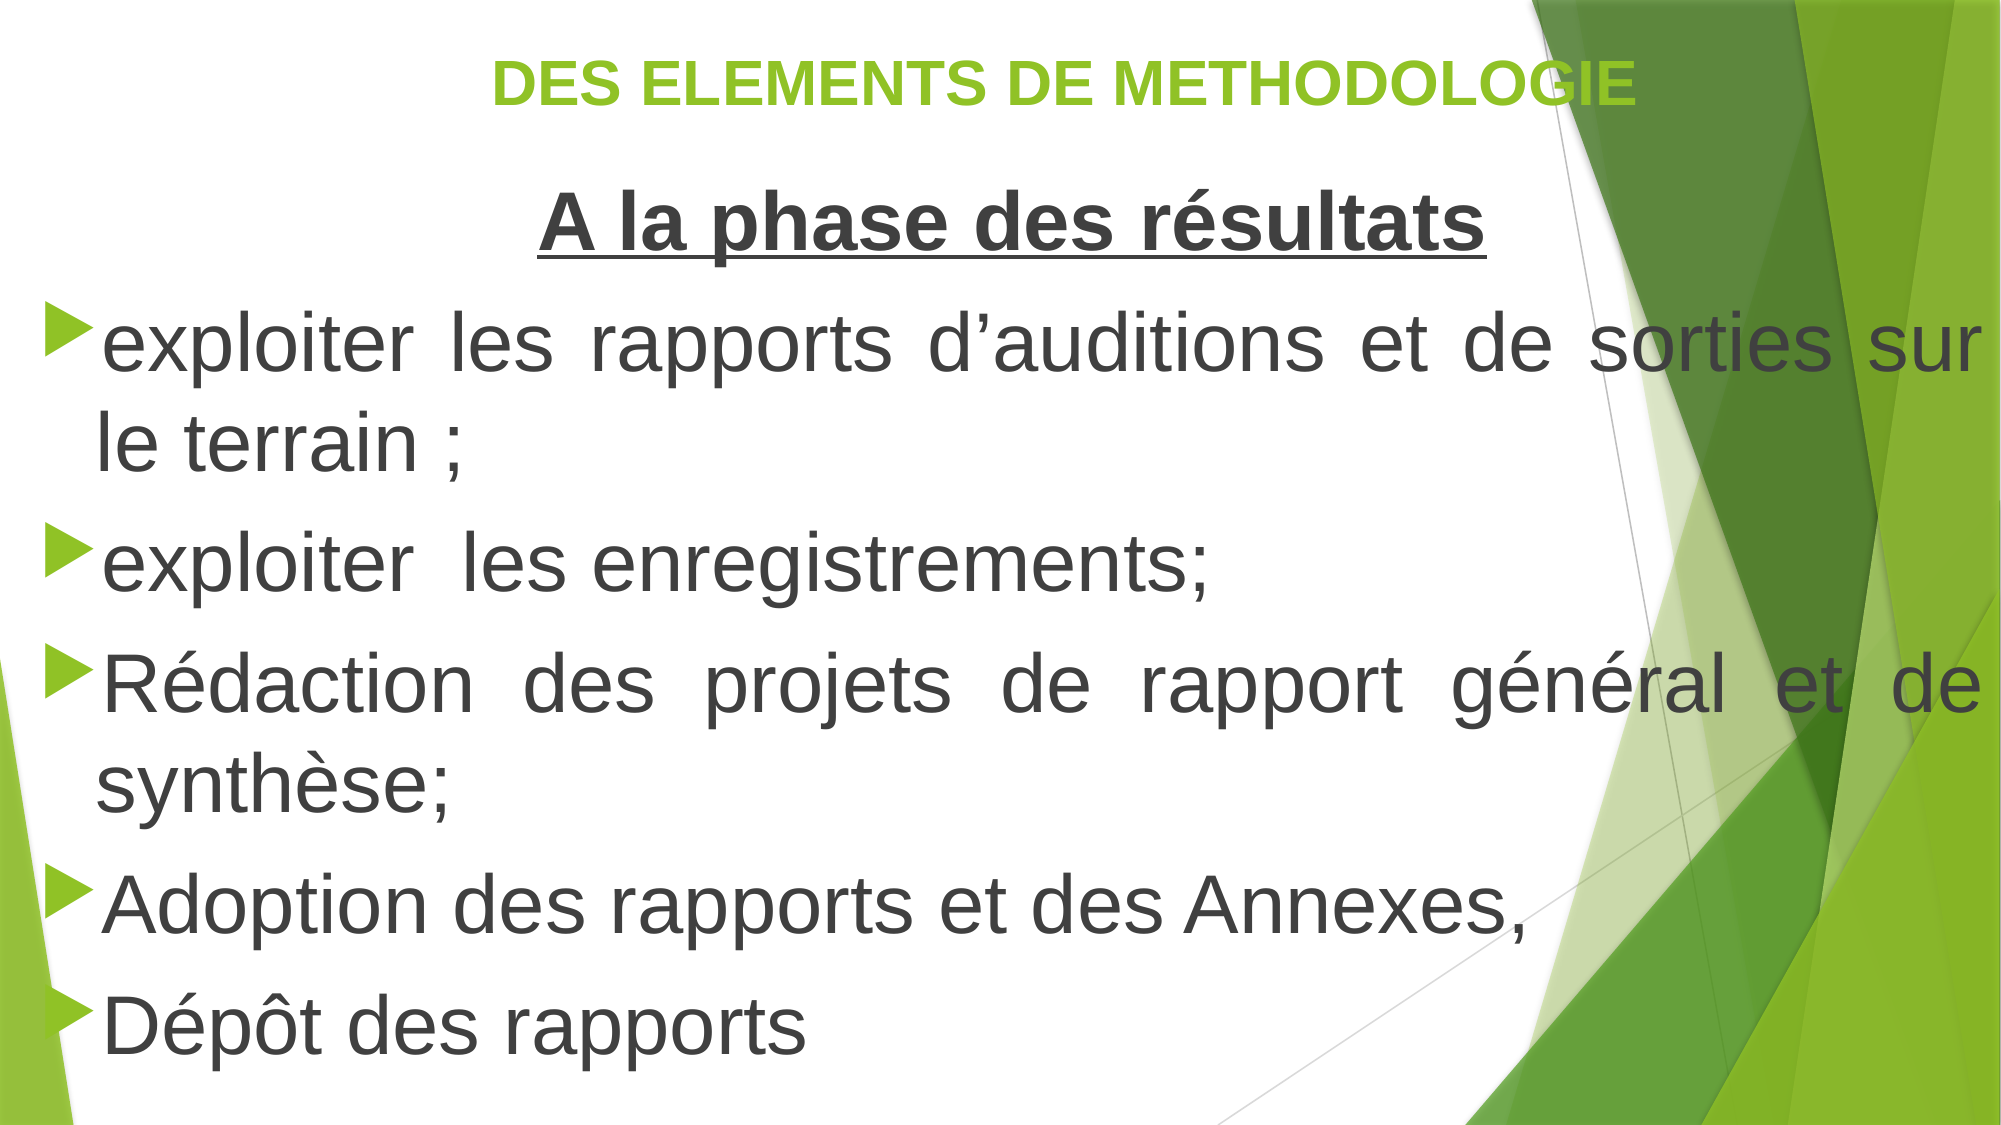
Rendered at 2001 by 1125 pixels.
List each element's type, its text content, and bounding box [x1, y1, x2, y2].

title DES ELEMENTS DE METHODOLOGIE [450, 34, 1681, 126]
list A la phase des résultats exploiter les rapports d’auditions et de sorties sur le terrain ; exploiter les enregistrements; Rédaction des projets de rapport général et de synthèse; Adoption des rapports et des Annexes, Dépôt des rapports [24, 126, 2000, 1125]
